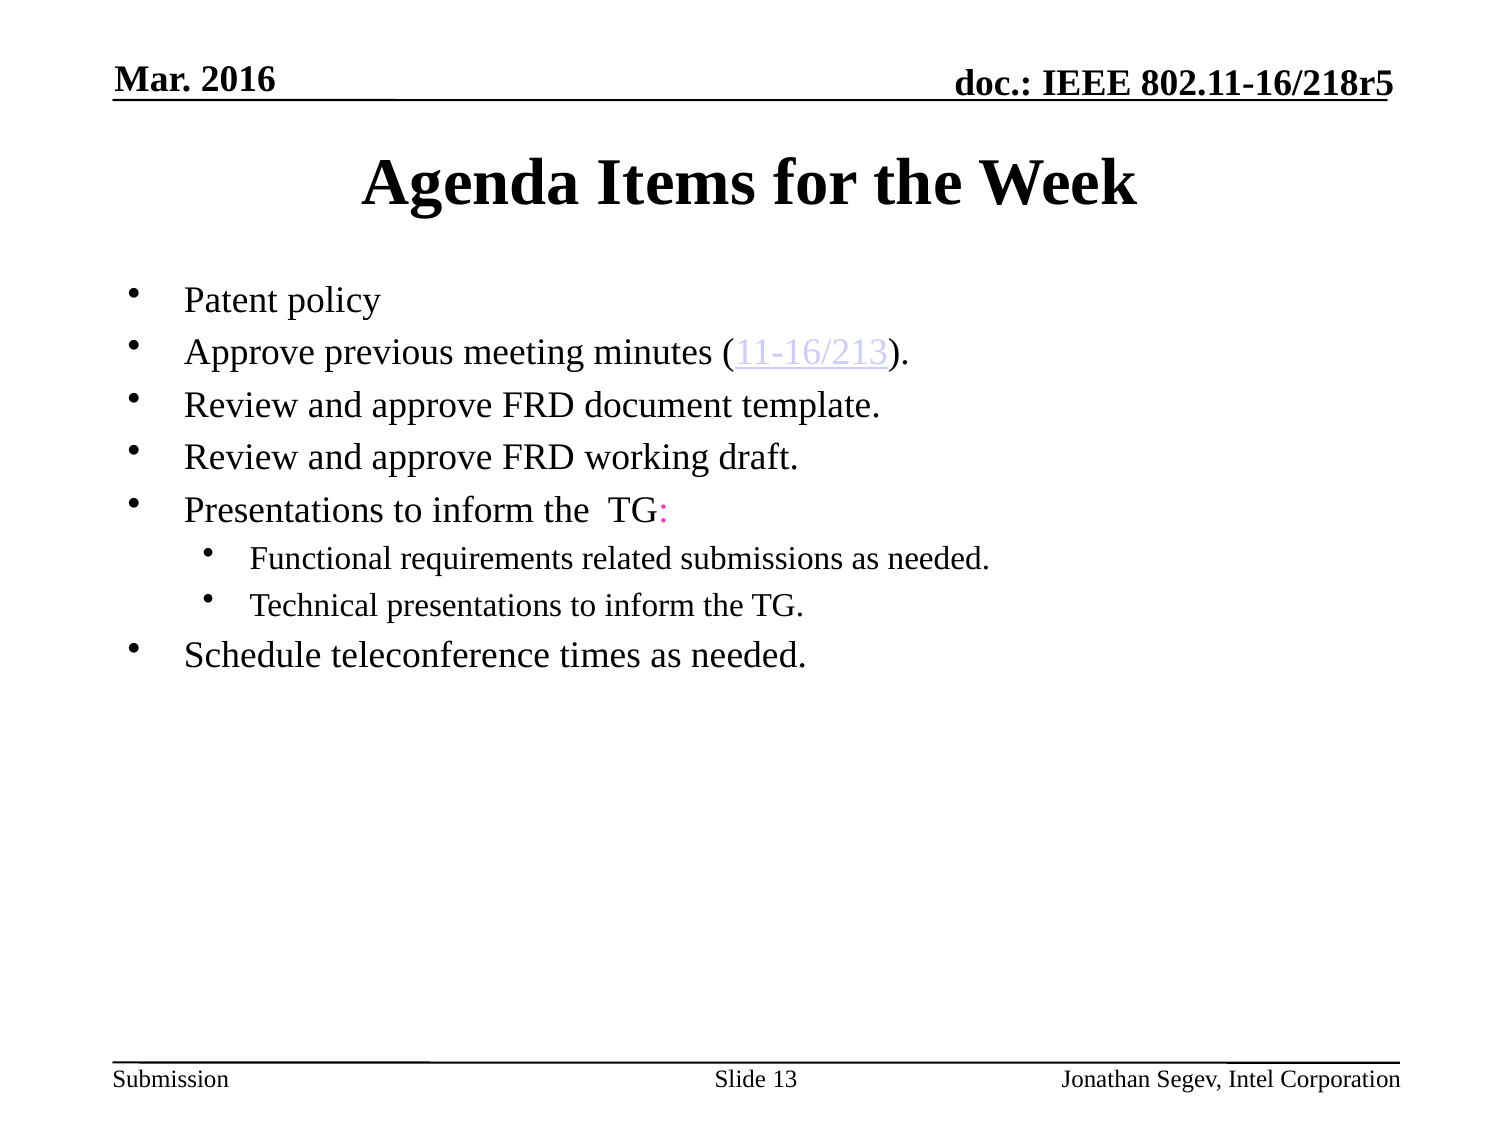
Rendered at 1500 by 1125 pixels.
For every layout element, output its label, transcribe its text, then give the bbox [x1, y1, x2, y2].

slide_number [114, 54, 423, 100]
title Agenda Items for the Week [112, 112, 1388, 244]
slide_number Slide 13 [712, 1061, 800, 1123]
list Patent policy Approve previous meeting minutes (11-16/213). Review and approve FRD document template. Review and approve FRD working draft. Presentations to inform the TG: Functional requirements related submissions as needed. Technical presentations to inform the TG. Schedule teleconference times as needed. [112, 266, 1412, 1000]
footer Jonathan Segev, Intel Corporation [878, 1061, 1402, 1093]
